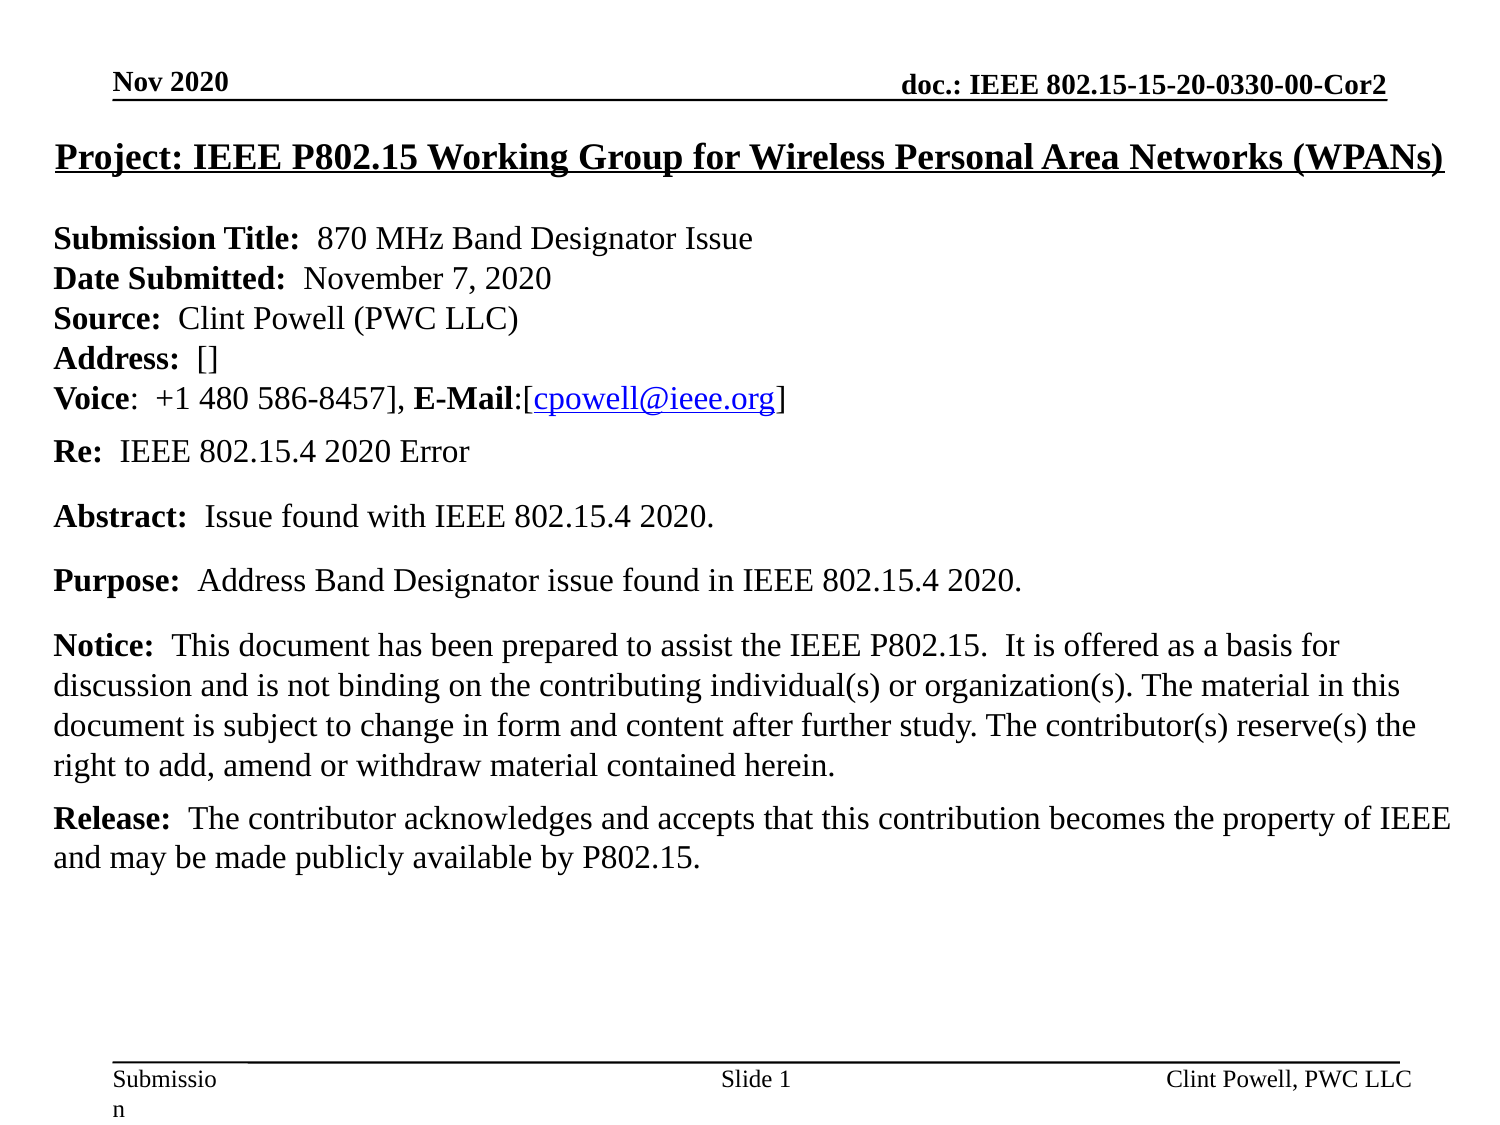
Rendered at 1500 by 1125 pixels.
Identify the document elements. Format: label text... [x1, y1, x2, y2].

slide_number Slide 1 [712, 1062, 800, 1093]
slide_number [112, 62, 375, 98]
text_box Project: IEEE P802.15 Working Group for Wireless Personal Area Networks (WPANs) Submission Title: 870 MHz Band Designator Issue Date Submitted: November 7, 2020 Source: Clint Powell (PWC LLC) Address: [] Voice: +1 480 586-8457], E-Mail:[cpowell@ieee.org] Re: IEEE 802.15.4 2020 Error Abstract: Issue found with IEEE 802.15.4 2020. Purpose: Address Band Designator issue found in IEEE 802.15.4 2020. Notice: This document has been prepared to assist the IEEE P802.15. It is offered as a basis for discussion and is not binding on the contributing individual(s) or organization(s). The material in this document is subject to change in form and content after further study. The contributor(s) reserve(s) the right to add, amend or withdraw material contained herein. Release: The contributor acknowledges and accepts that this contribution becomes the property of IEEE and may be made publicly available by P802.15. [0, 124, 1500, 883]
footer Clint Powell, PWC LLC [900, 1062, 1413, 1093]
